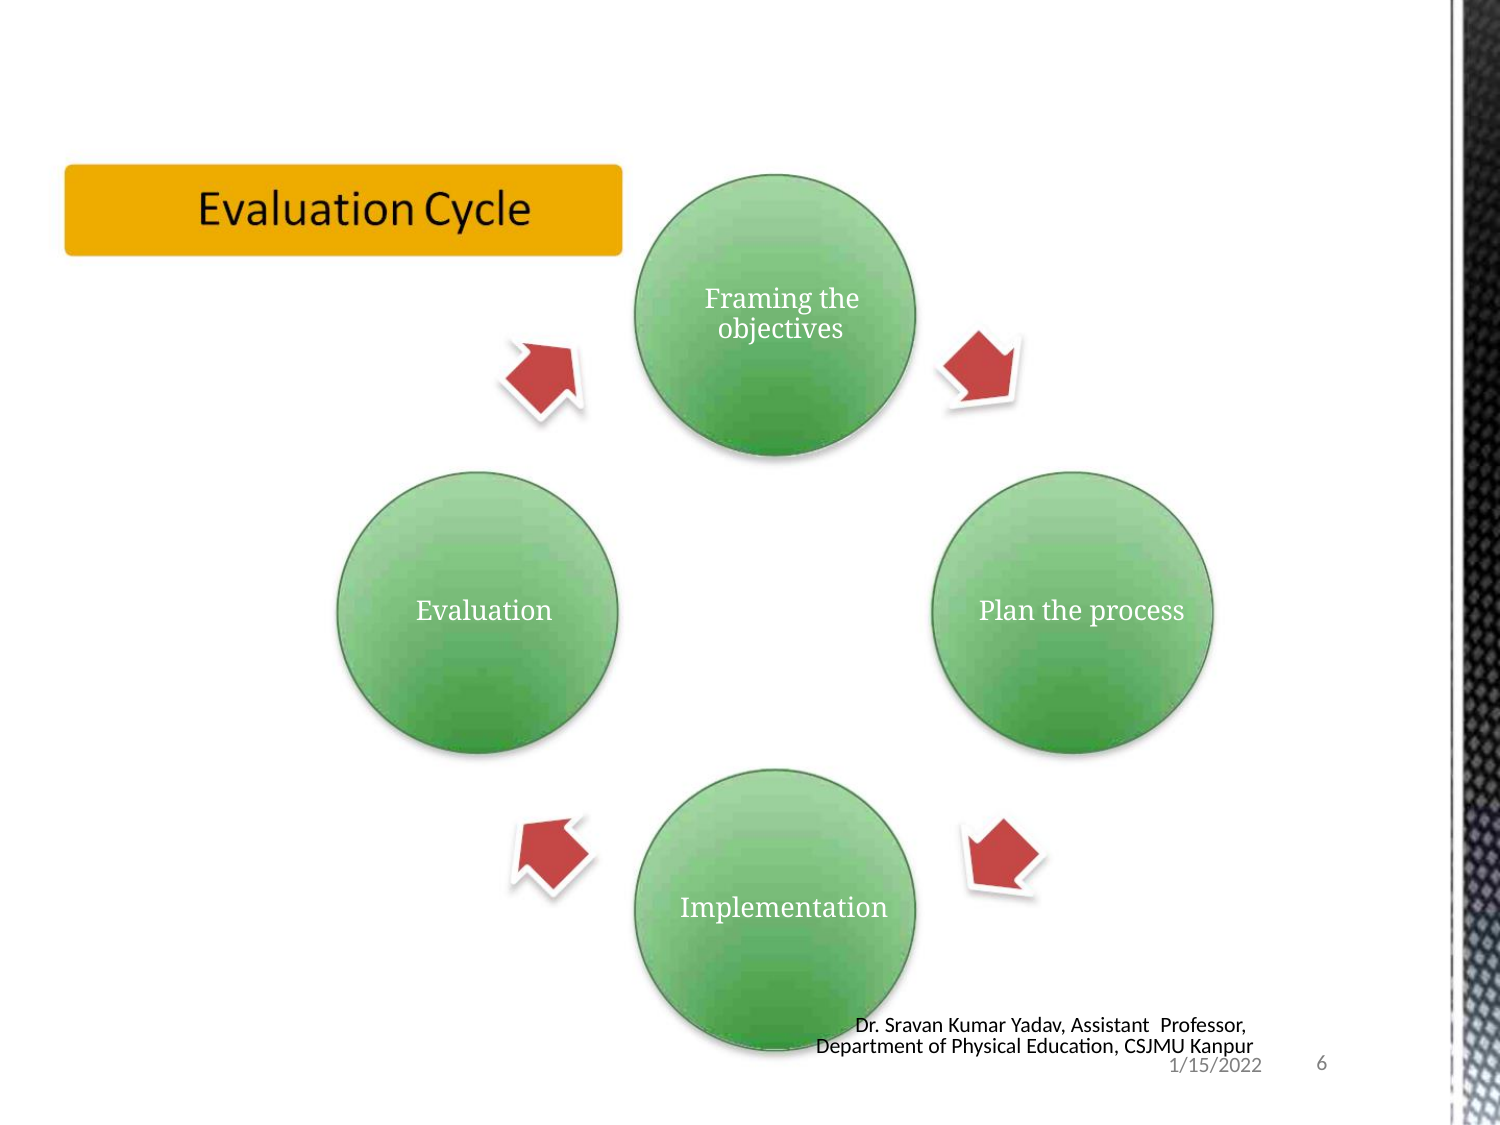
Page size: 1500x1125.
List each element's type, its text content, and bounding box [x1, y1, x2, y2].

text_box 6 [1316, 1053, 1353, 1076]
text_box Plan the process [978, 598, 1191, 626]
text_box Evaluation [415, 598, 567, 626]
text_box Dr. Sravan Kumar Yadav, Assistant Professor, Department of Physical Education, CSJMU Kanpur 1/15/2022 [816, 1014, 1288, 1078]
text_box Implementation [680, 895, 896, 923]
text_box Framing the objectives [704, 287, 871, 345]
text_box [0, 0, 1500, 1125]
